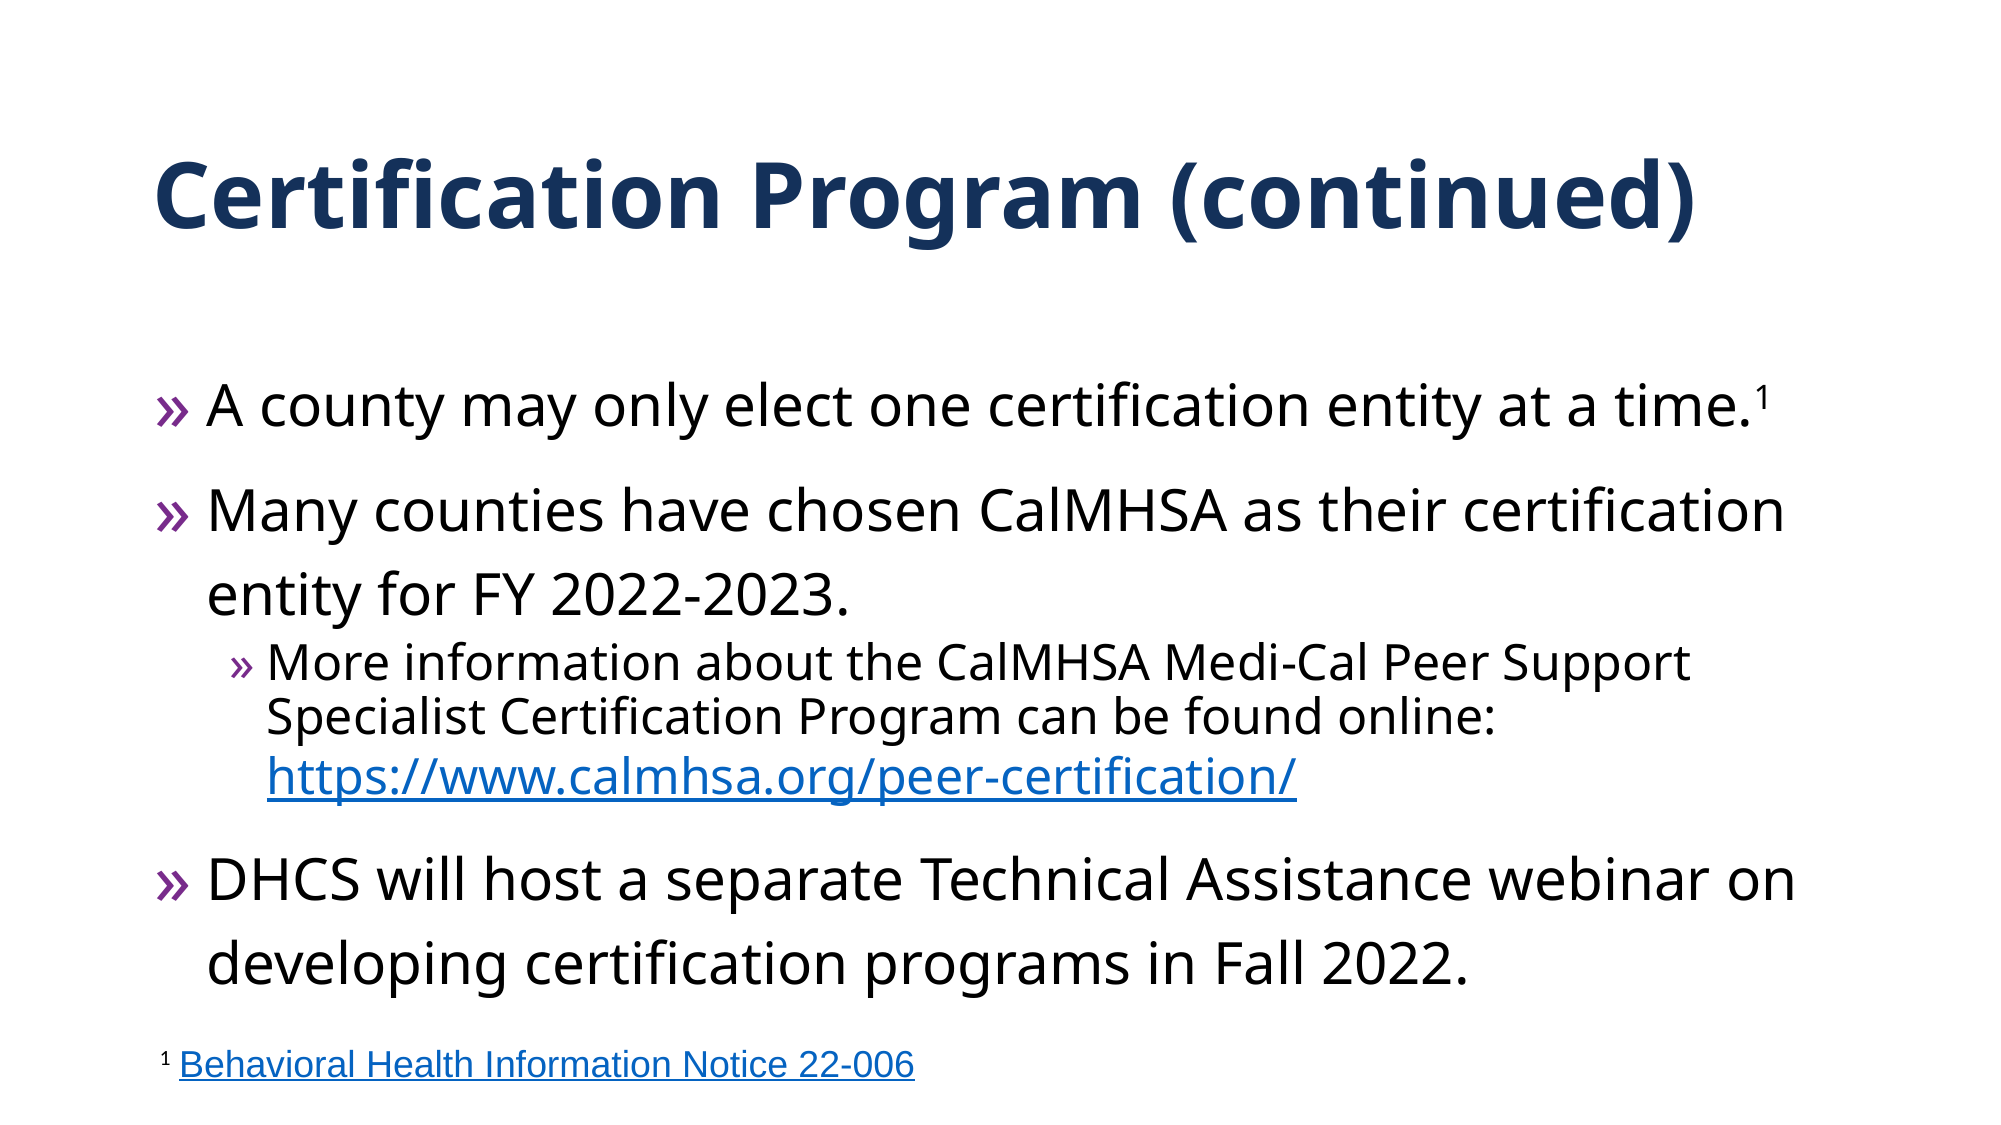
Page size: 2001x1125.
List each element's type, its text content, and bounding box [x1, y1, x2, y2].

list A county may only elect one certification entity at a time.1 Many counties have chosen CalMHSA as their certification entity for FY 2022-2023. More information about the CalMHSA Medi-Cal Peer Support Specialist Certification Program can be found online: https://www.calmhsa.org/peer-certification/ DHCS will host a separate Technical Assistance webinar on developing certification programs in Fall 2022. [139, 346, 1865, 998]
text_box 1 Behavioral Health Information Notice 22-006 [144, 1032, 931, 1092]
title Certification Program (continued) [137, 90, 1863, 308]
